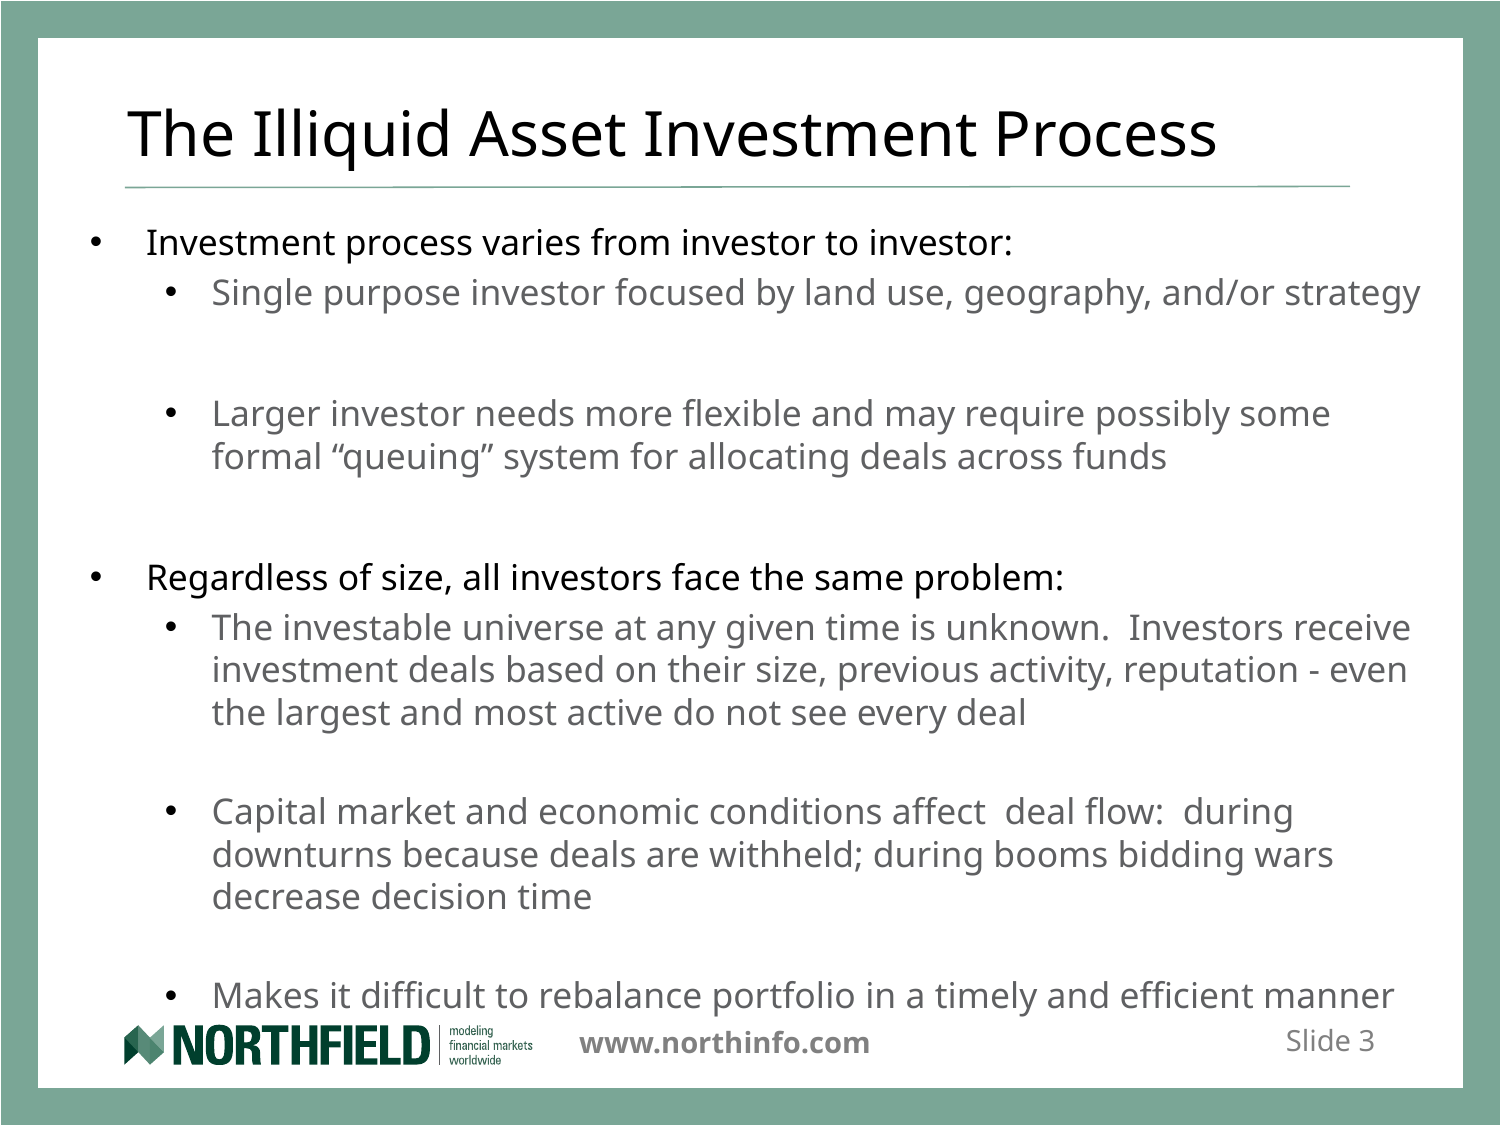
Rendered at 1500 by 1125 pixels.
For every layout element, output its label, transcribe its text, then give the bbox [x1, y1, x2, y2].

footer Slide 3 [1225, 1016, 1376, 1067]
list Investment process varies from investor to investor: Single purpose investor focused by land use, geography, and/or strategy Larger investor needs more flexible and may require possibly some formal “queuing” system for allocating deals across funds Regardless of size, all investors face the same problem: The investable universe at any given time is unknown. Investors receive investment deals based on their size, previous activity, reputation - even the largest and most active do not see every deal Capital market and economic conditions affect deal flow: during downturns because deals are withheld; during booms bidding wars decrease decision time Makes it difficult to rebalance portfolio in a timely and efficient manner [75, 212, 1438, 988]
title The Illiquid Asset Investment Process [112, 86, 1463, 191]
